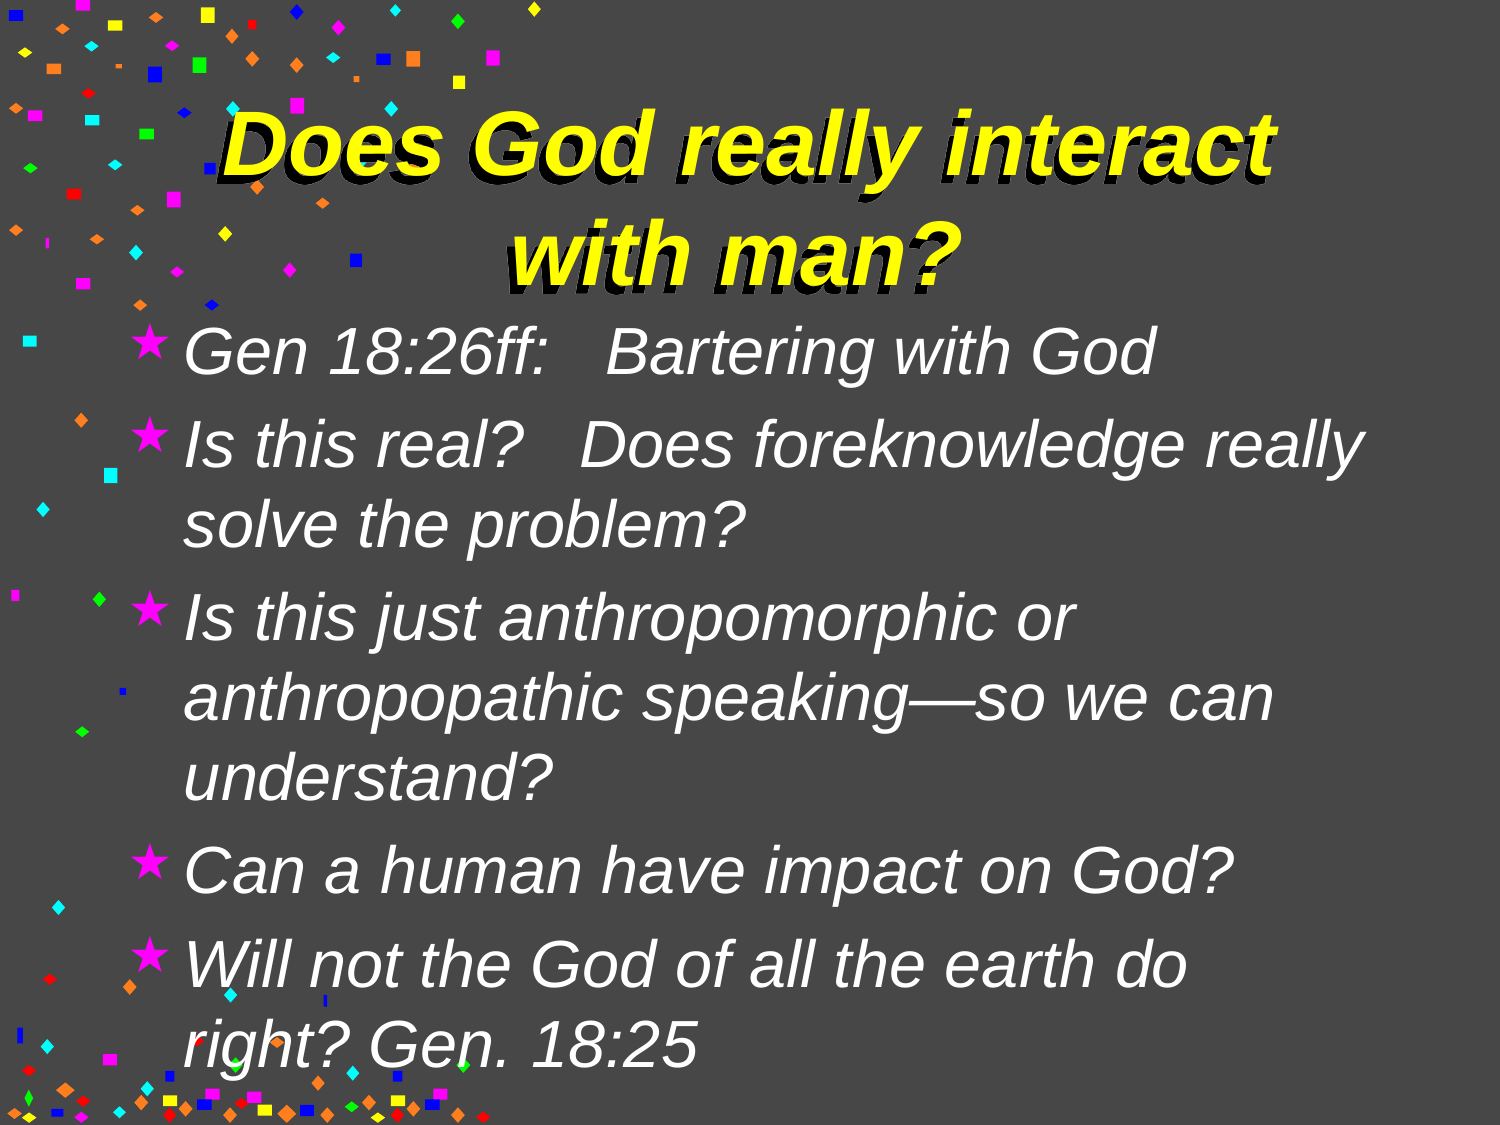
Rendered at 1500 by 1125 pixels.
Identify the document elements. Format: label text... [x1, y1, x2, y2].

title Does God really interact with man? [112, 99, 1388, 288]
list Gen 18:26ff: Bartering with God Is this real? Does foreknowledge really solve the problem? Is this just anthropomorphic or anthropopathic speaking—so we can understand? Can a human have impact on God? Will not the God of all the earth do right? Gen. 18:25 [112, 299, 1388, 1100]
